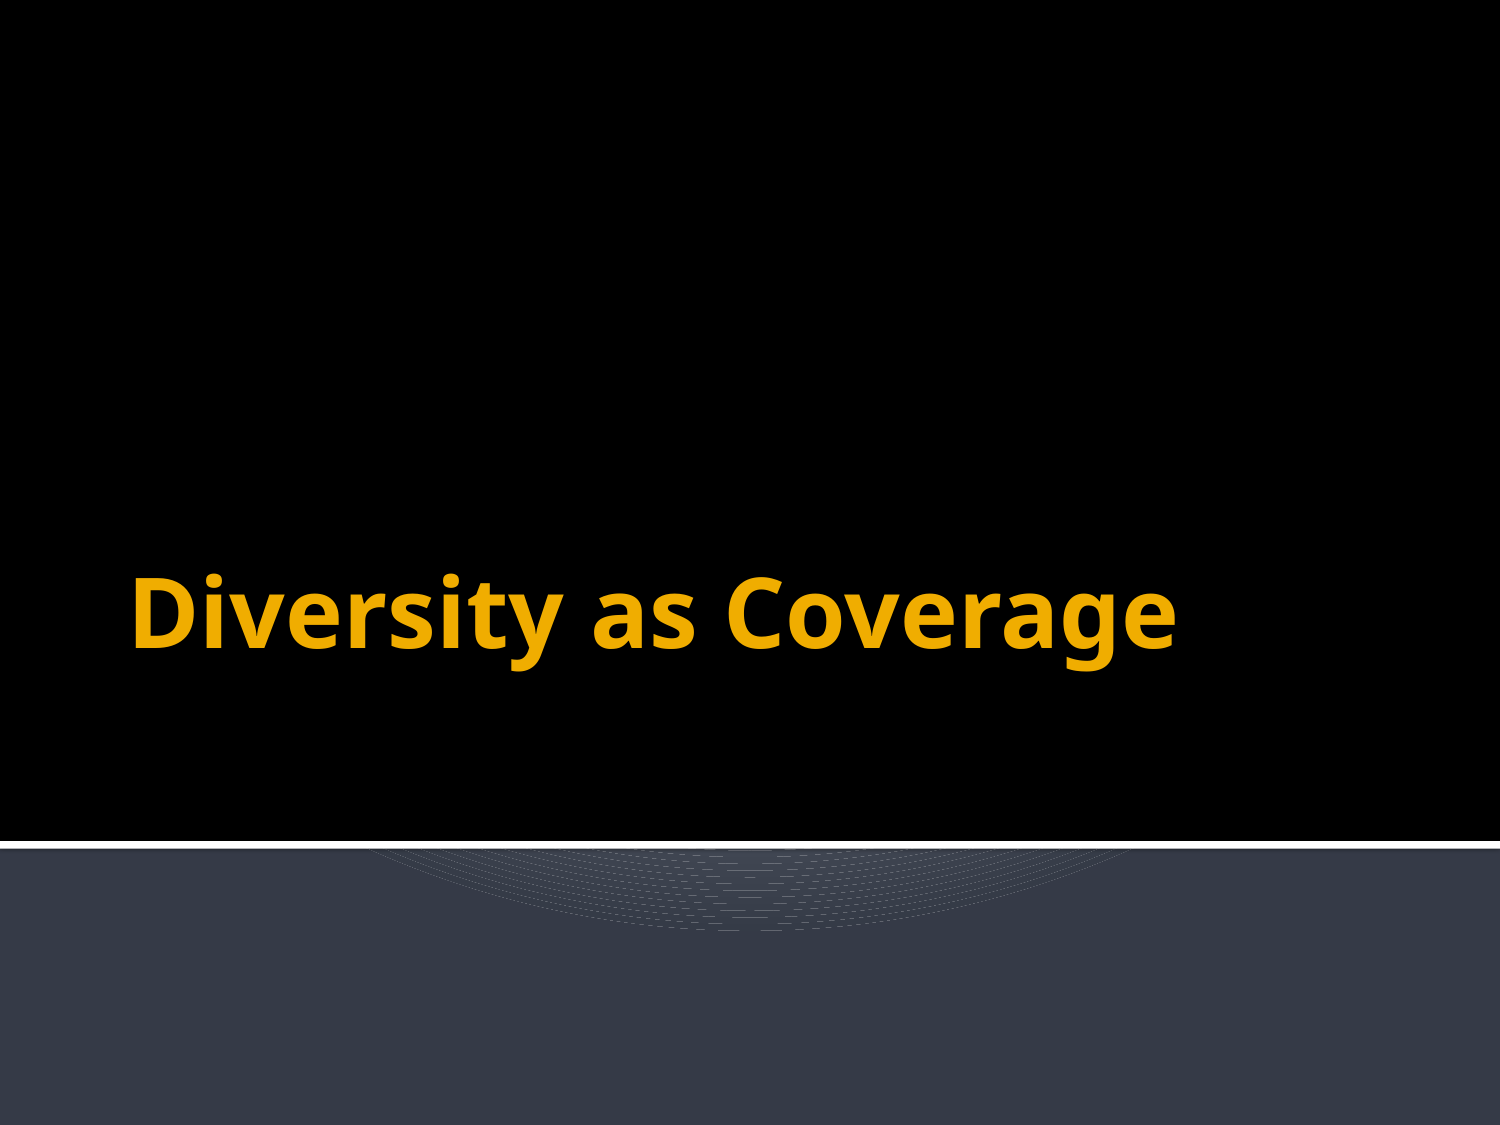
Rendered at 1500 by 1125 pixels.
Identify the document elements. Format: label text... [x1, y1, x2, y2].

title Diversity as Coverage [112, 550, 1438, 825]
